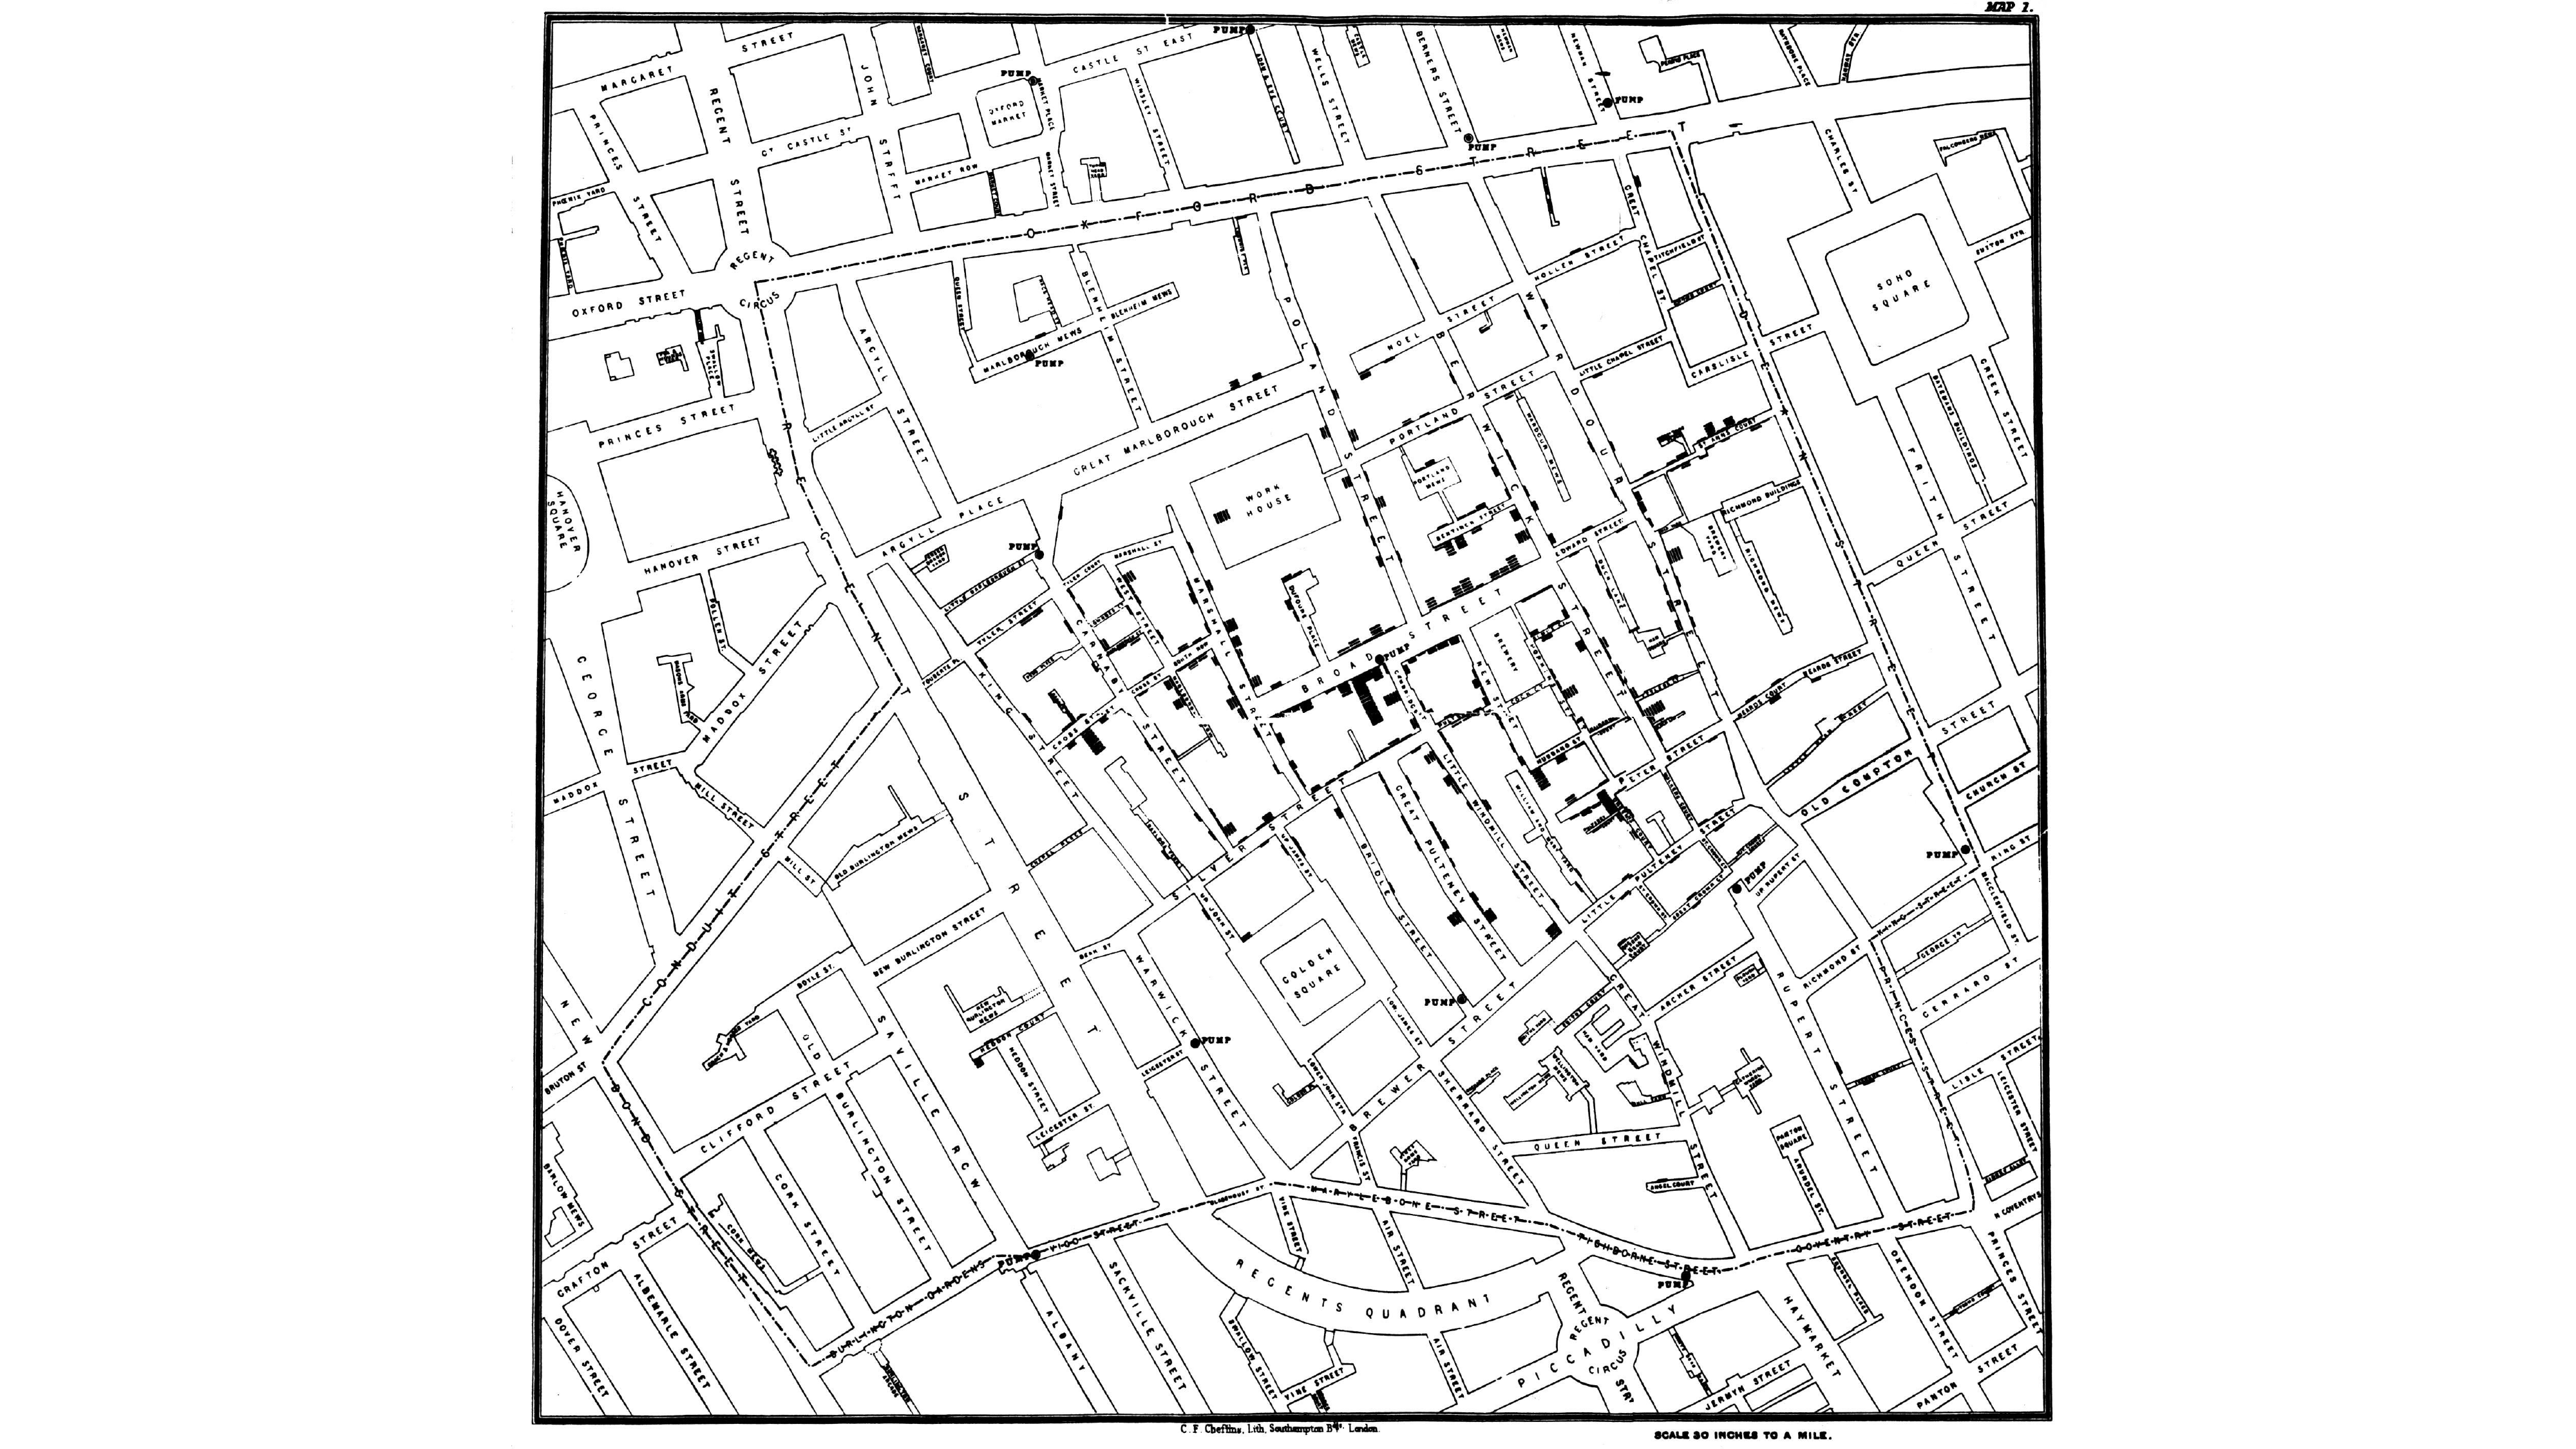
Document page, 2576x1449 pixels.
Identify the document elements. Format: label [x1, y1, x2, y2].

picture [511, 0, 2065, 1449]
